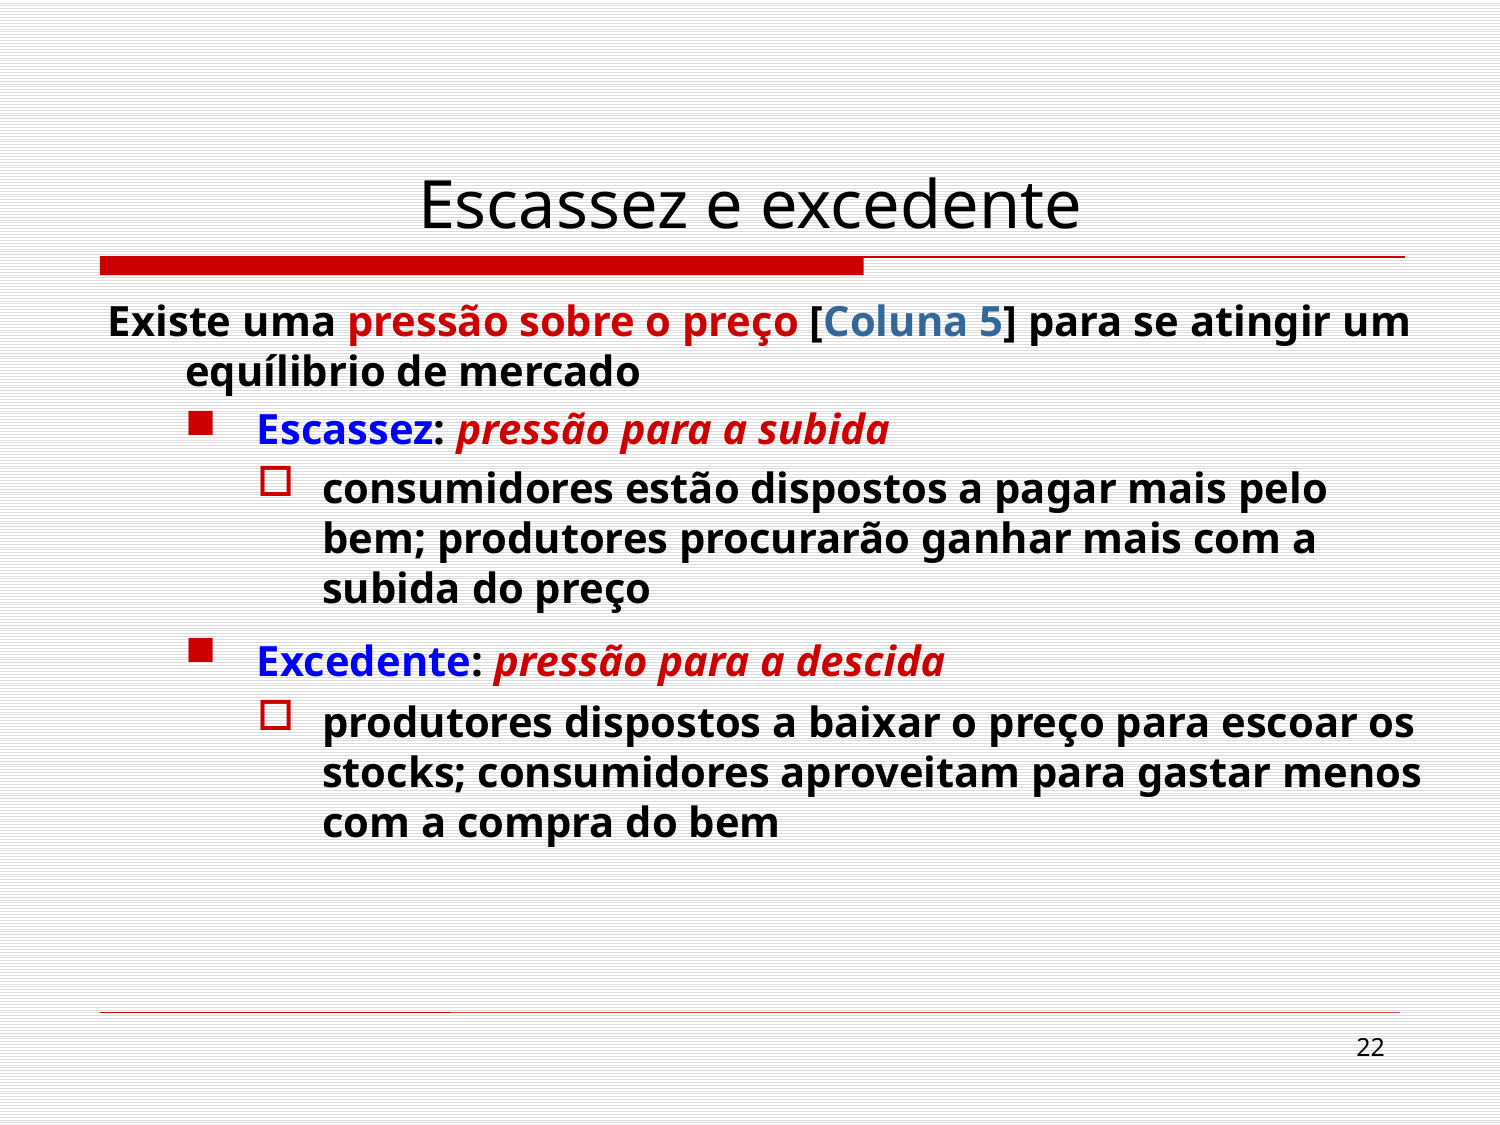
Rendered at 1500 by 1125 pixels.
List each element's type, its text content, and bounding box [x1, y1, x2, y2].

list Existe uma pressão sobre o preço [Coluna 5] para se atingir um equílibrio de mercado Escassez: pressão para a subida consumidores estão dispostos a pagar mais pelo bem; produtores procurarão ganhar mais com a subida do preço Excedente: pressão para a descida produtores dispostos a baixar o preço para escoar os stocks; consumidores aproveitam para gastar menos com a compra do bem [92, 287, 1447, 988]
slide_number 22 [1074, 1024, 1400, 1103]
title Escassez e excedente [94, 50, 1407, 250]
